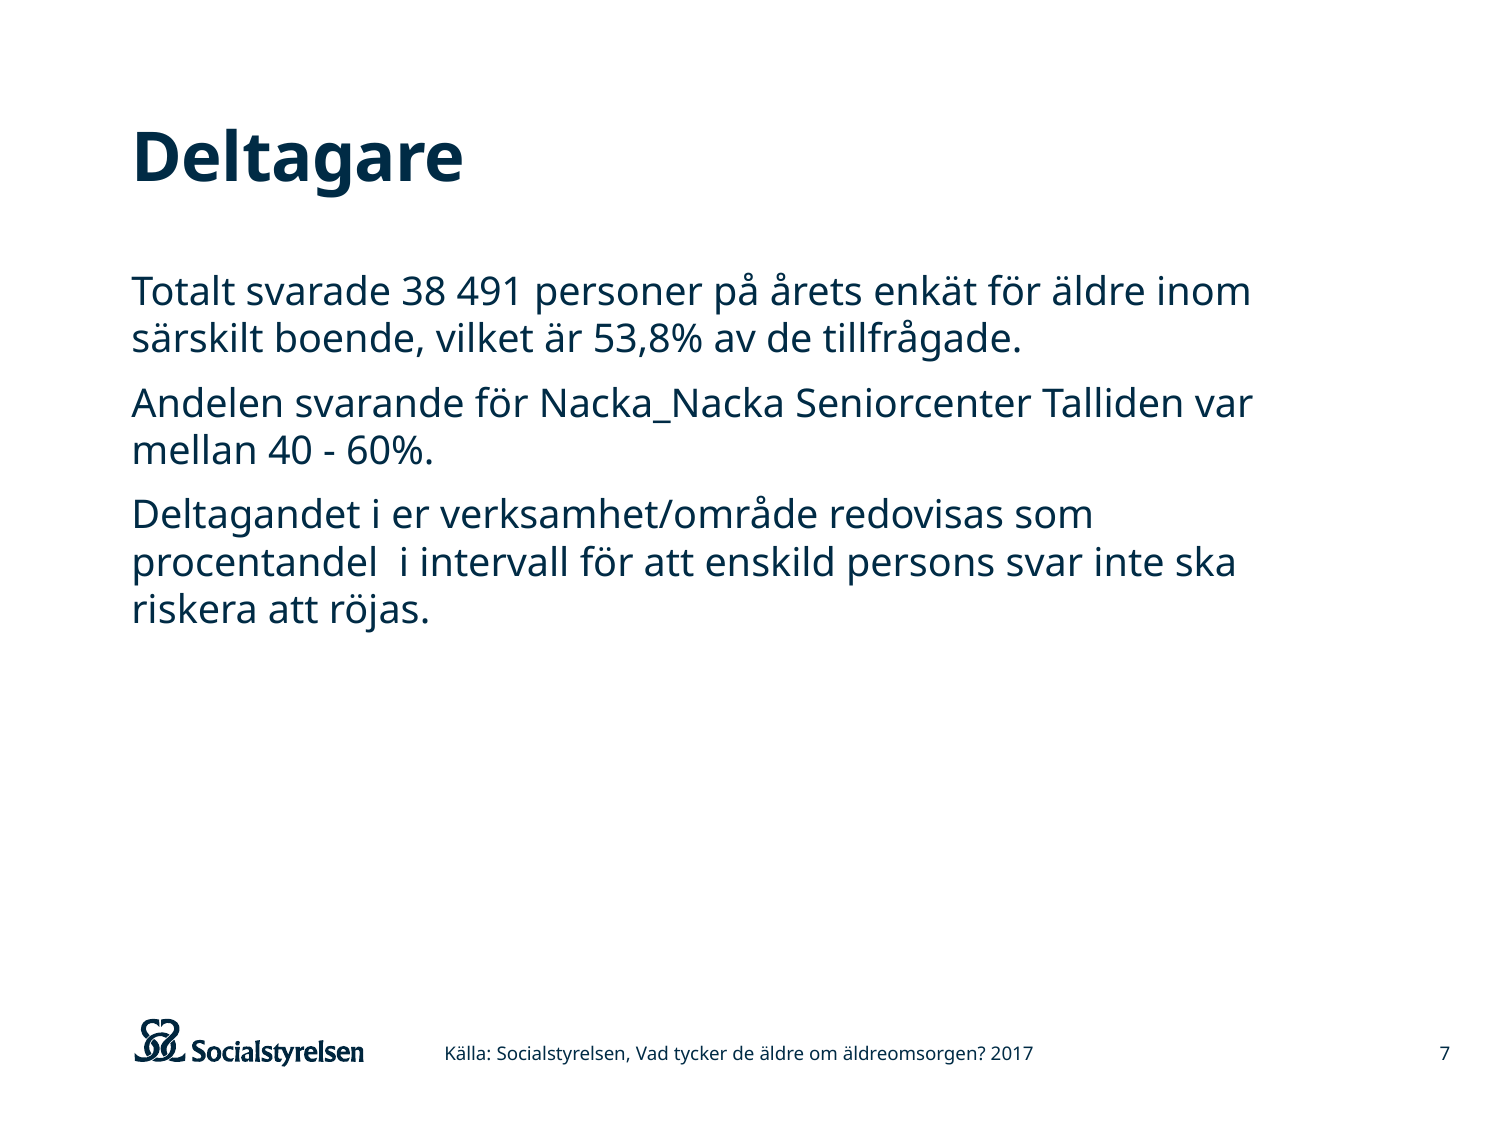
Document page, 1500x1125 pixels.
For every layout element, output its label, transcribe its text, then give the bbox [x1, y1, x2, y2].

list Totalt svarade 38 491 personer på årets enkät för äldre inom särskilt boende, vilket är 53,8% av de tillfrågade. Andelen svarande för Nacka_Nacka Seniorcenter Talliden var mellan 40 - 60%. Deltagandet i er verksamhet/område redovisas som procentandel i intervall för att enskild persons svar inte ska riskera att röjas. [131, 265, 1274, 875]
slide_number 7 [1379, 1032, 1451, 1077]
title Deltagare [131, 112, 1272, 265]
footer Källa: Socialstyrelsen, Vad tycker de äldre om äldreomsorgen? 2017 [444, 1032, 1110, 1077]
